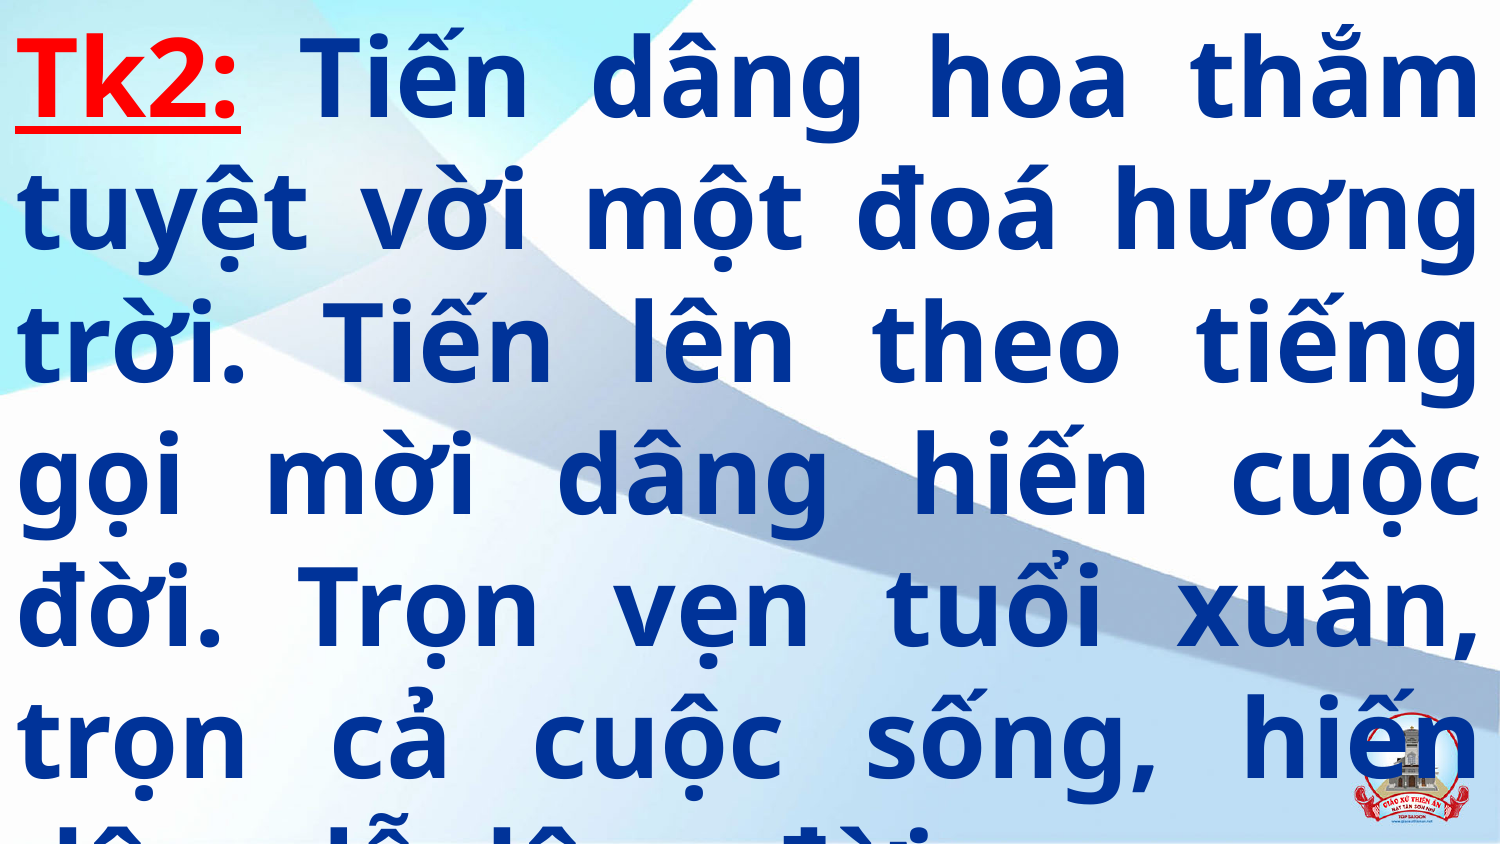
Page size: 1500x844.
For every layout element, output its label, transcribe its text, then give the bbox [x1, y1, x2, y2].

subtitle Tk2: Tiến dâng hoa thắm tuyệt vời một đoá hương trời. Tiến lên theo tiếng gọi mời dâng hiến cuộc đời. Trọn vẹn tuổi xuân, trọn cả cuộc sống, hiến dâng lễ dâng đời con. [0, 0, 1500, 844]
